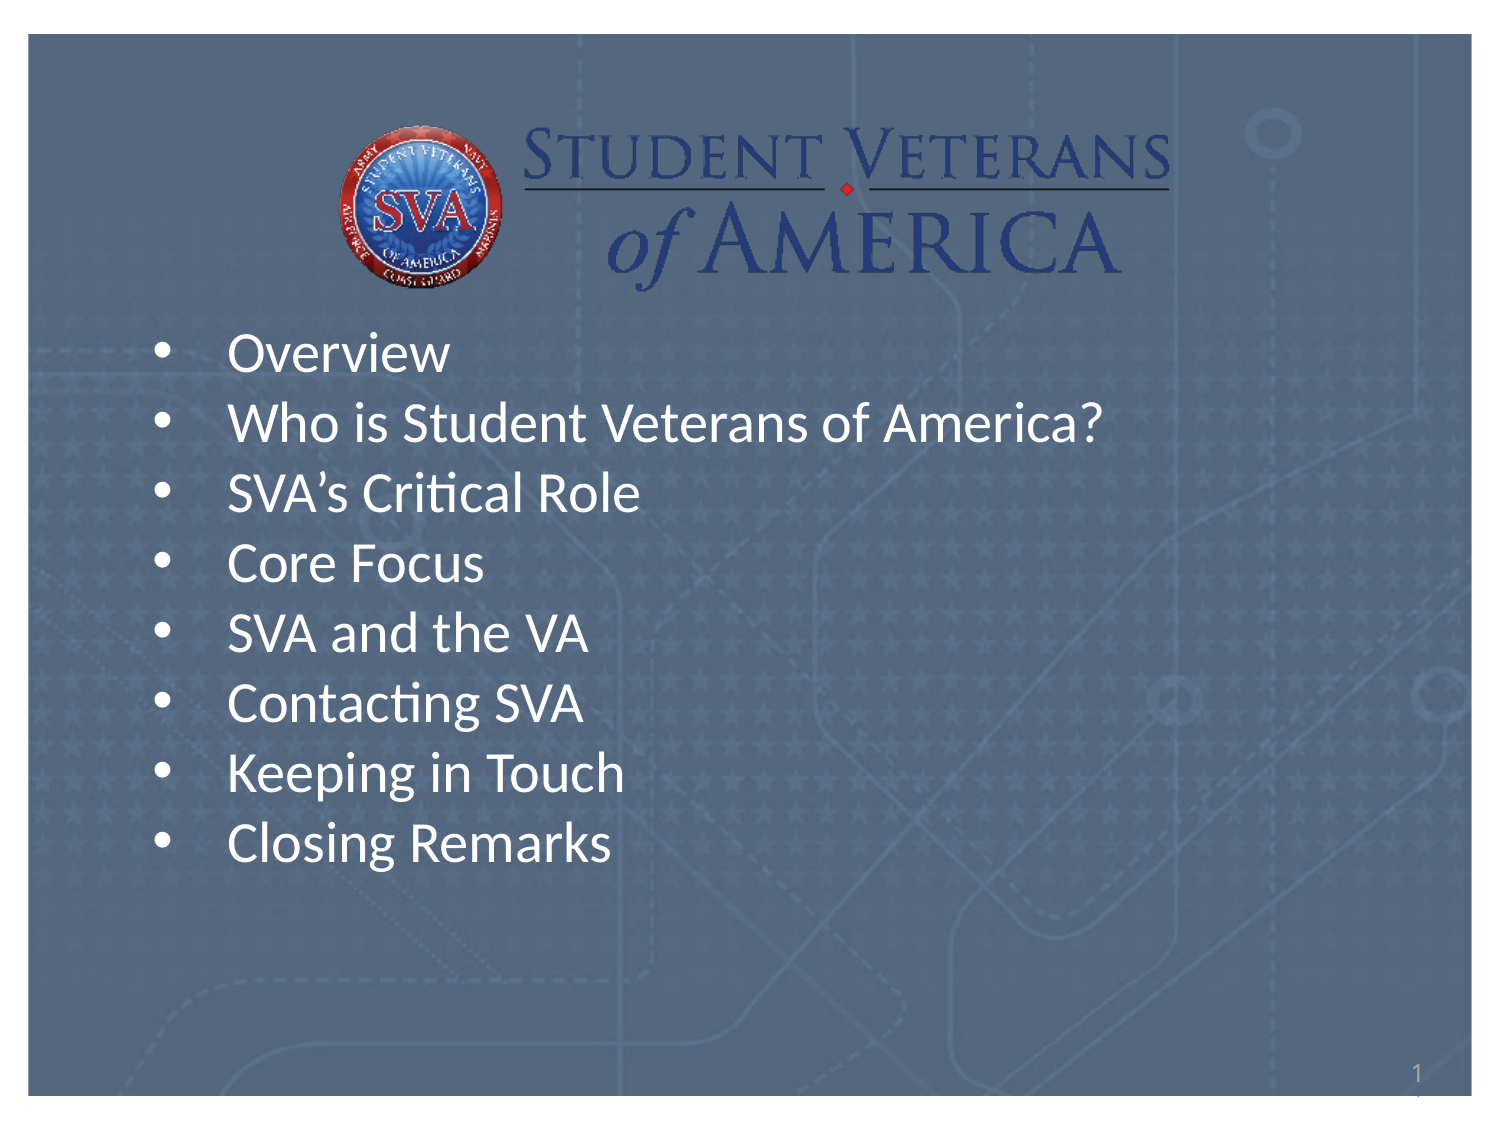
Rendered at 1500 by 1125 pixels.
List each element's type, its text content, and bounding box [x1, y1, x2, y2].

picture [334, 121, 1176, 301]
text_box Overview Who is Student Veterans of America? SVA’s Critical Role Core Focus SVA and the VA Contacting SVA Keeping in Touch Closing Remarks [137, 306, 1388, 882]
